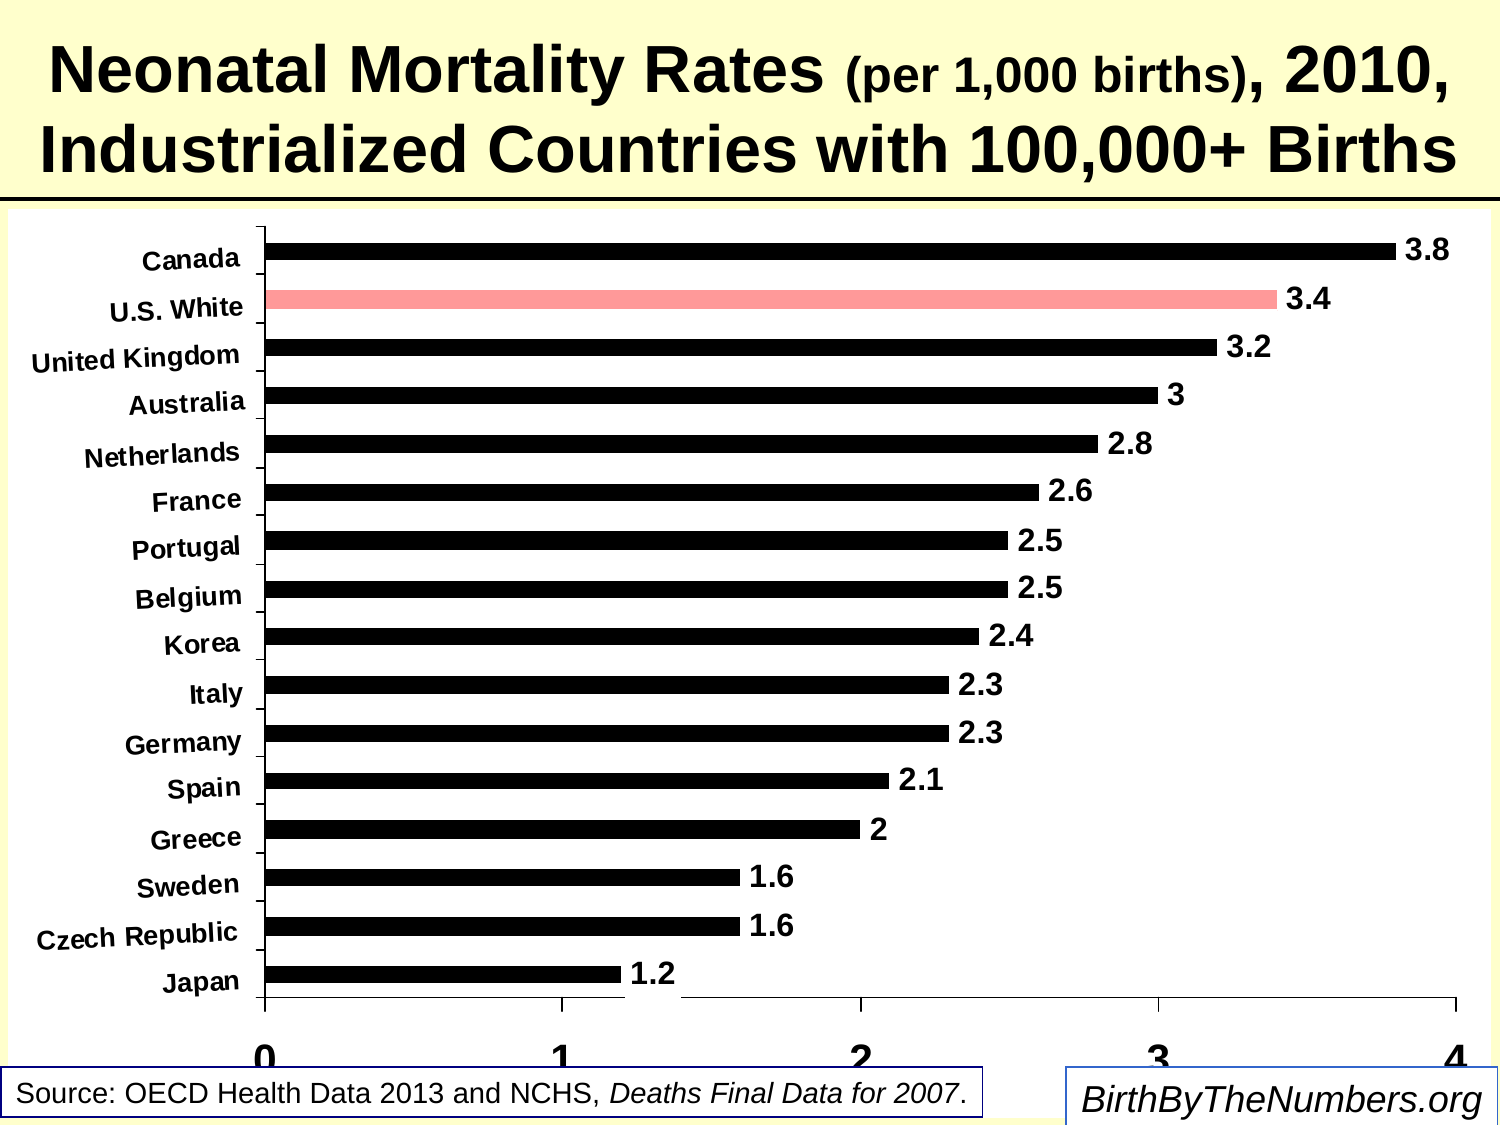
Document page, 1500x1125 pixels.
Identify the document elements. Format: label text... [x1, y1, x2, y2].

title Neonatal Mortality Rates (per 1,000 births), 2010, Industrialized Countries with 100,000+ Births [0, 24, 1500, 188]
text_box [0, 200, 1500, 1125]
